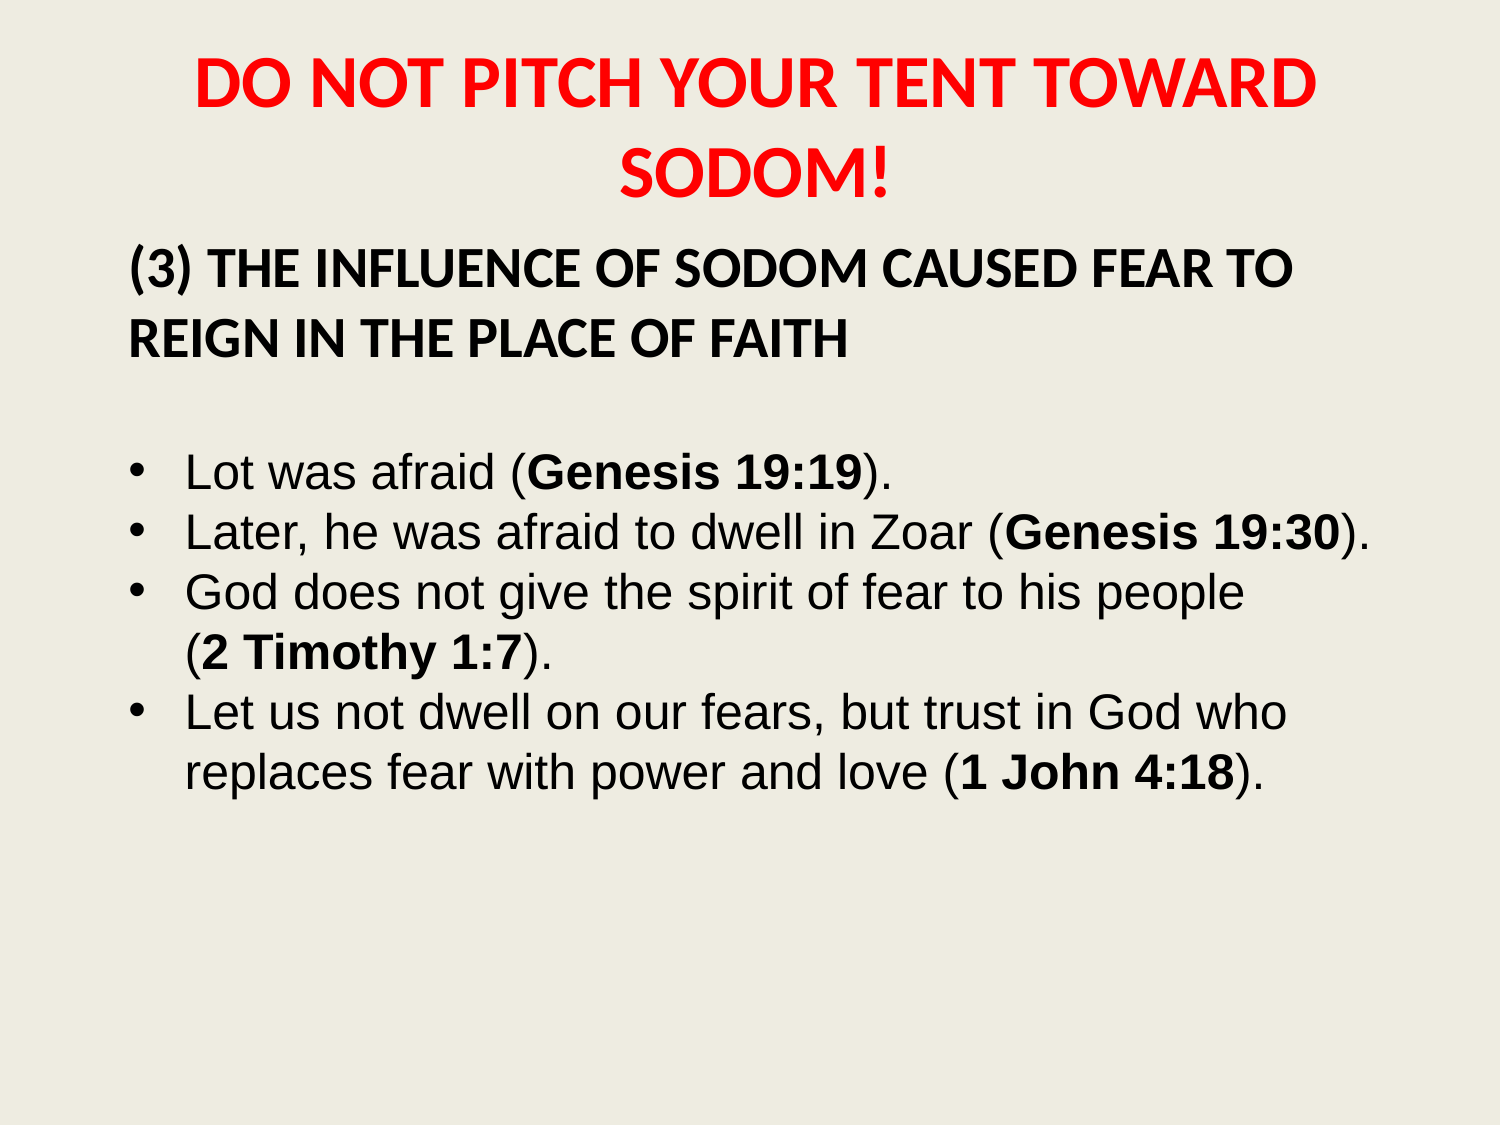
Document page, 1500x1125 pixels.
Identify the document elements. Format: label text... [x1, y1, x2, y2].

text_box DO NOT PITCH YOUR TENT TOWARD SODOM! [62, 24, 1450, 220]
text_box (3) THE INFLUENCE OF SODOM CAUSED FEAR TO REIGN IN THE PLACE OF FAITH Lot was afraid (Genesis 19:19). Later, he was afraid to dwell in Zoar (Genesis 19:30). God does not give the spirit of fear to his people (2 Timothy 1:7). Let us not dwell on our fears, but trust in God who replaces fear with power and love (1 John 4:18). [113, 221, 1402, 807]
